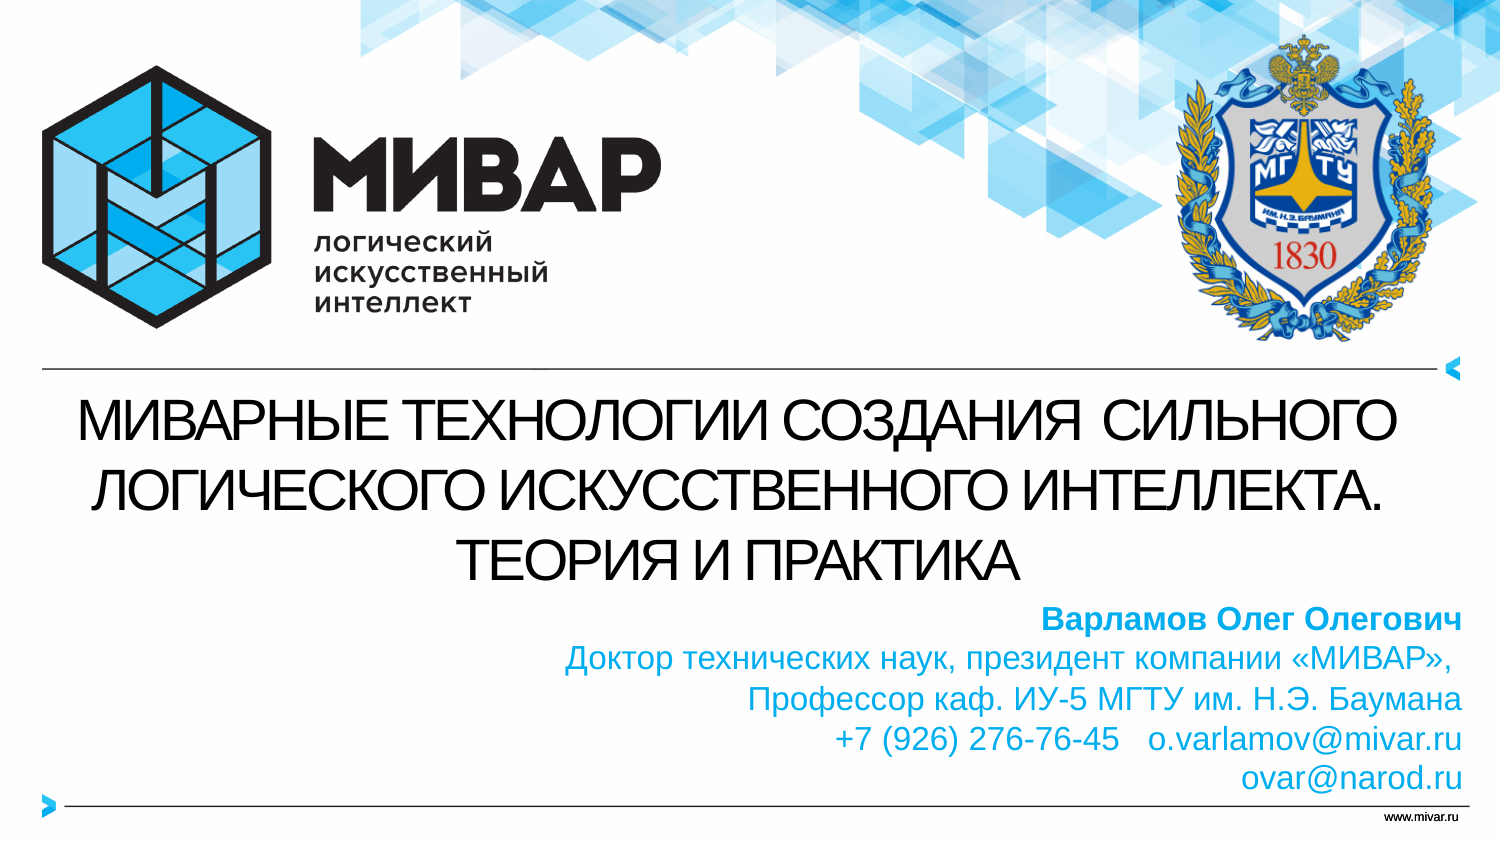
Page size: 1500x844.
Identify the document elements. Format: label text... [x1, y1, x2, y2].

text_box МИВАРНЫЕ ТЕХНОЛОГИИ СОЗДАНИЯ СИЛЬНОГО ЛОГИЧЕСКОГО ИСКУССТВЕННОГО ИНТЕЛЛЕКТА. ТЕОРИЯ И ПРАКТИКА [41, 374, 1436, 635]
text_box Варламов Олег Олегович Доктор технических наук, президент компании «МИВАР», Профессор каф. ИУ-5 МГТУ им. Н.Э. Баумана +7 (926) 276-76-45 o.varlamov@mivar.ru ovar@narod.ru [64, 589, 1478, 804]
picture [0, 0, 1500, 844]
